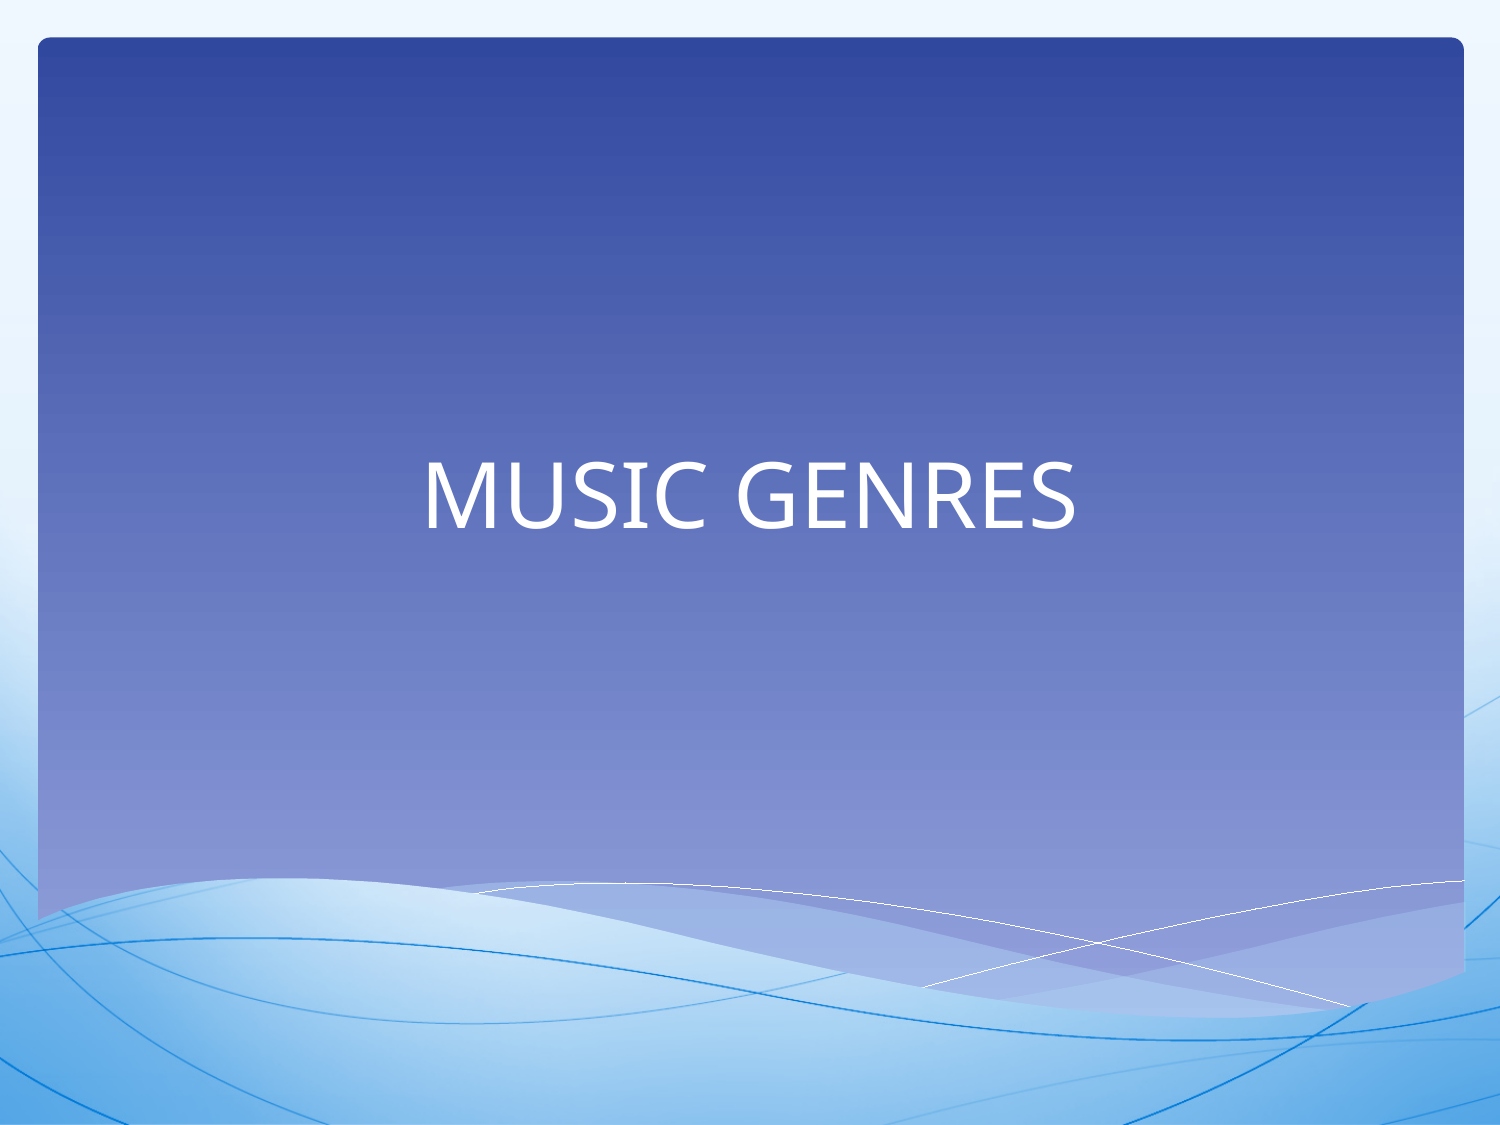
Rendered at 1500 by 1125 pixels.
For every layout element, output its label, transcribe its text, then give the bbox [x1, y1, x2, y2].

title MUSIC GENRES [112, 262, 1388, 555]
